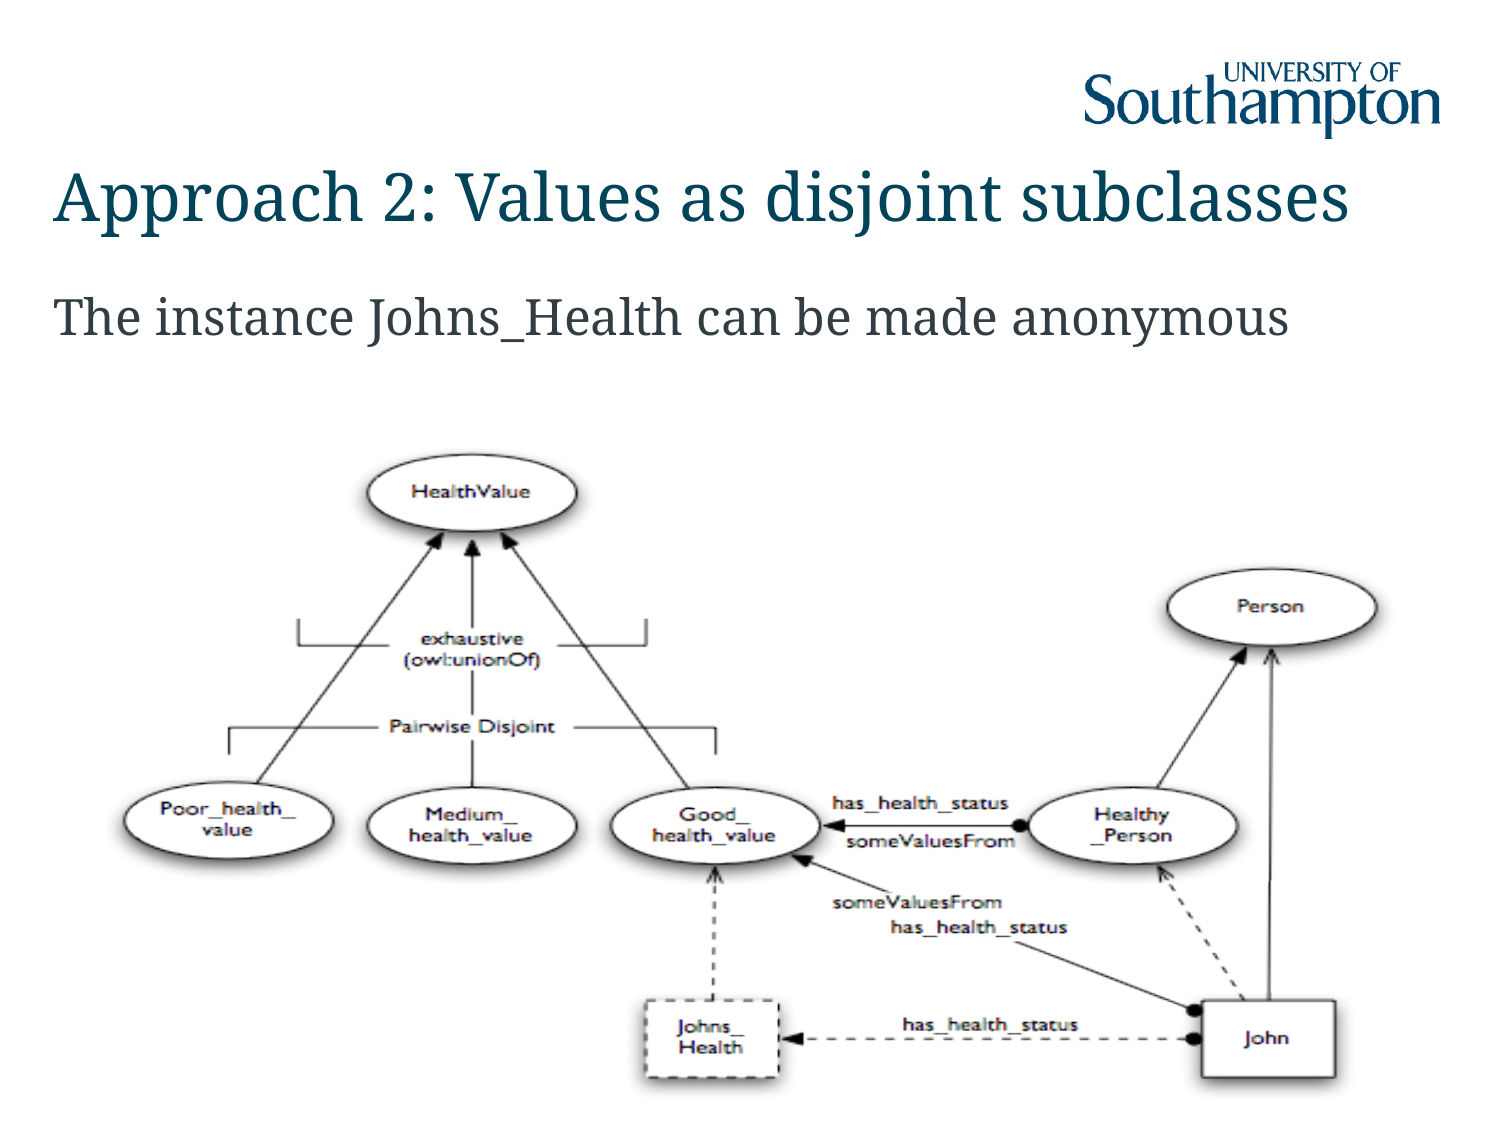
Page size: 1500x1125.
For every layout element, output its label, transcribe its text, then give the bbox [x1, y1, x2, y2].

title Approach 2: Values as disjoint subclasses [52, 147, 1448, 255]
picture [1085, 62, 1440, 139]
picture [74, 424, 1426, 1125]
list The instance Johns_Health can be made anonymous [52, 277, 1448, 1011]
